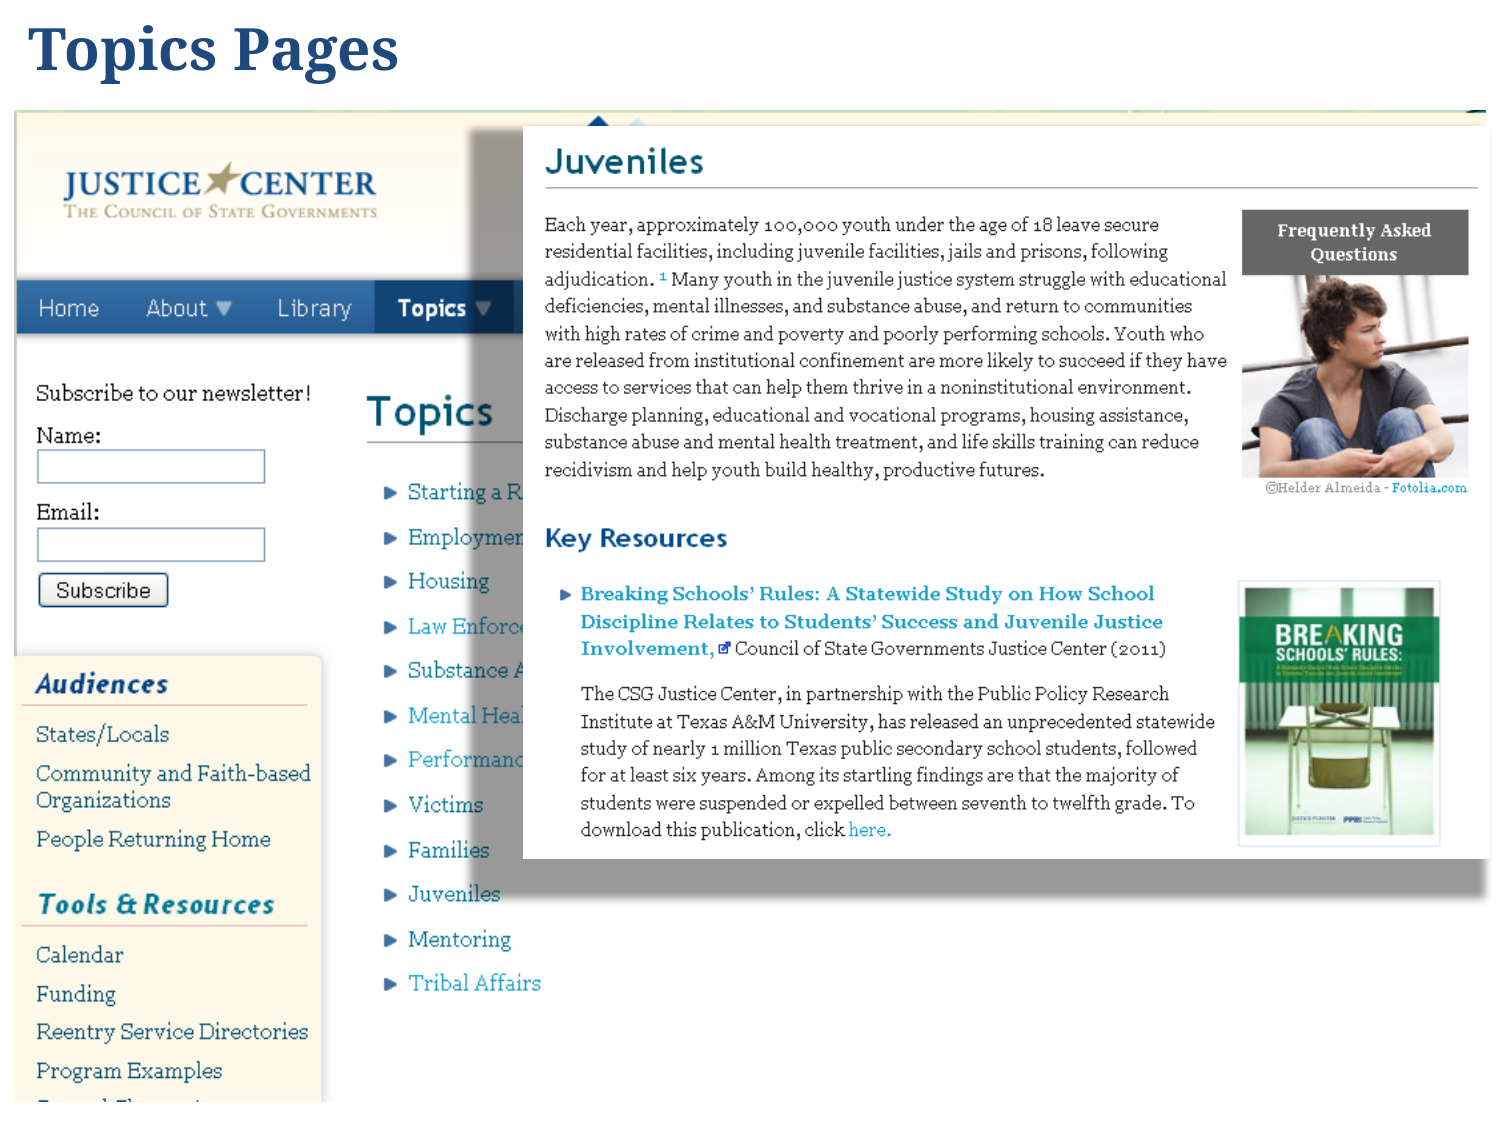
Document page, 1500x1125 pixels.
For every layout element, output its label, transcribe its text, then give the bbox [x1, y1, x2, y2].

text_box Topics Pages [13, 4, 764, 110]
picture [13, 110, 1490, 1102]
